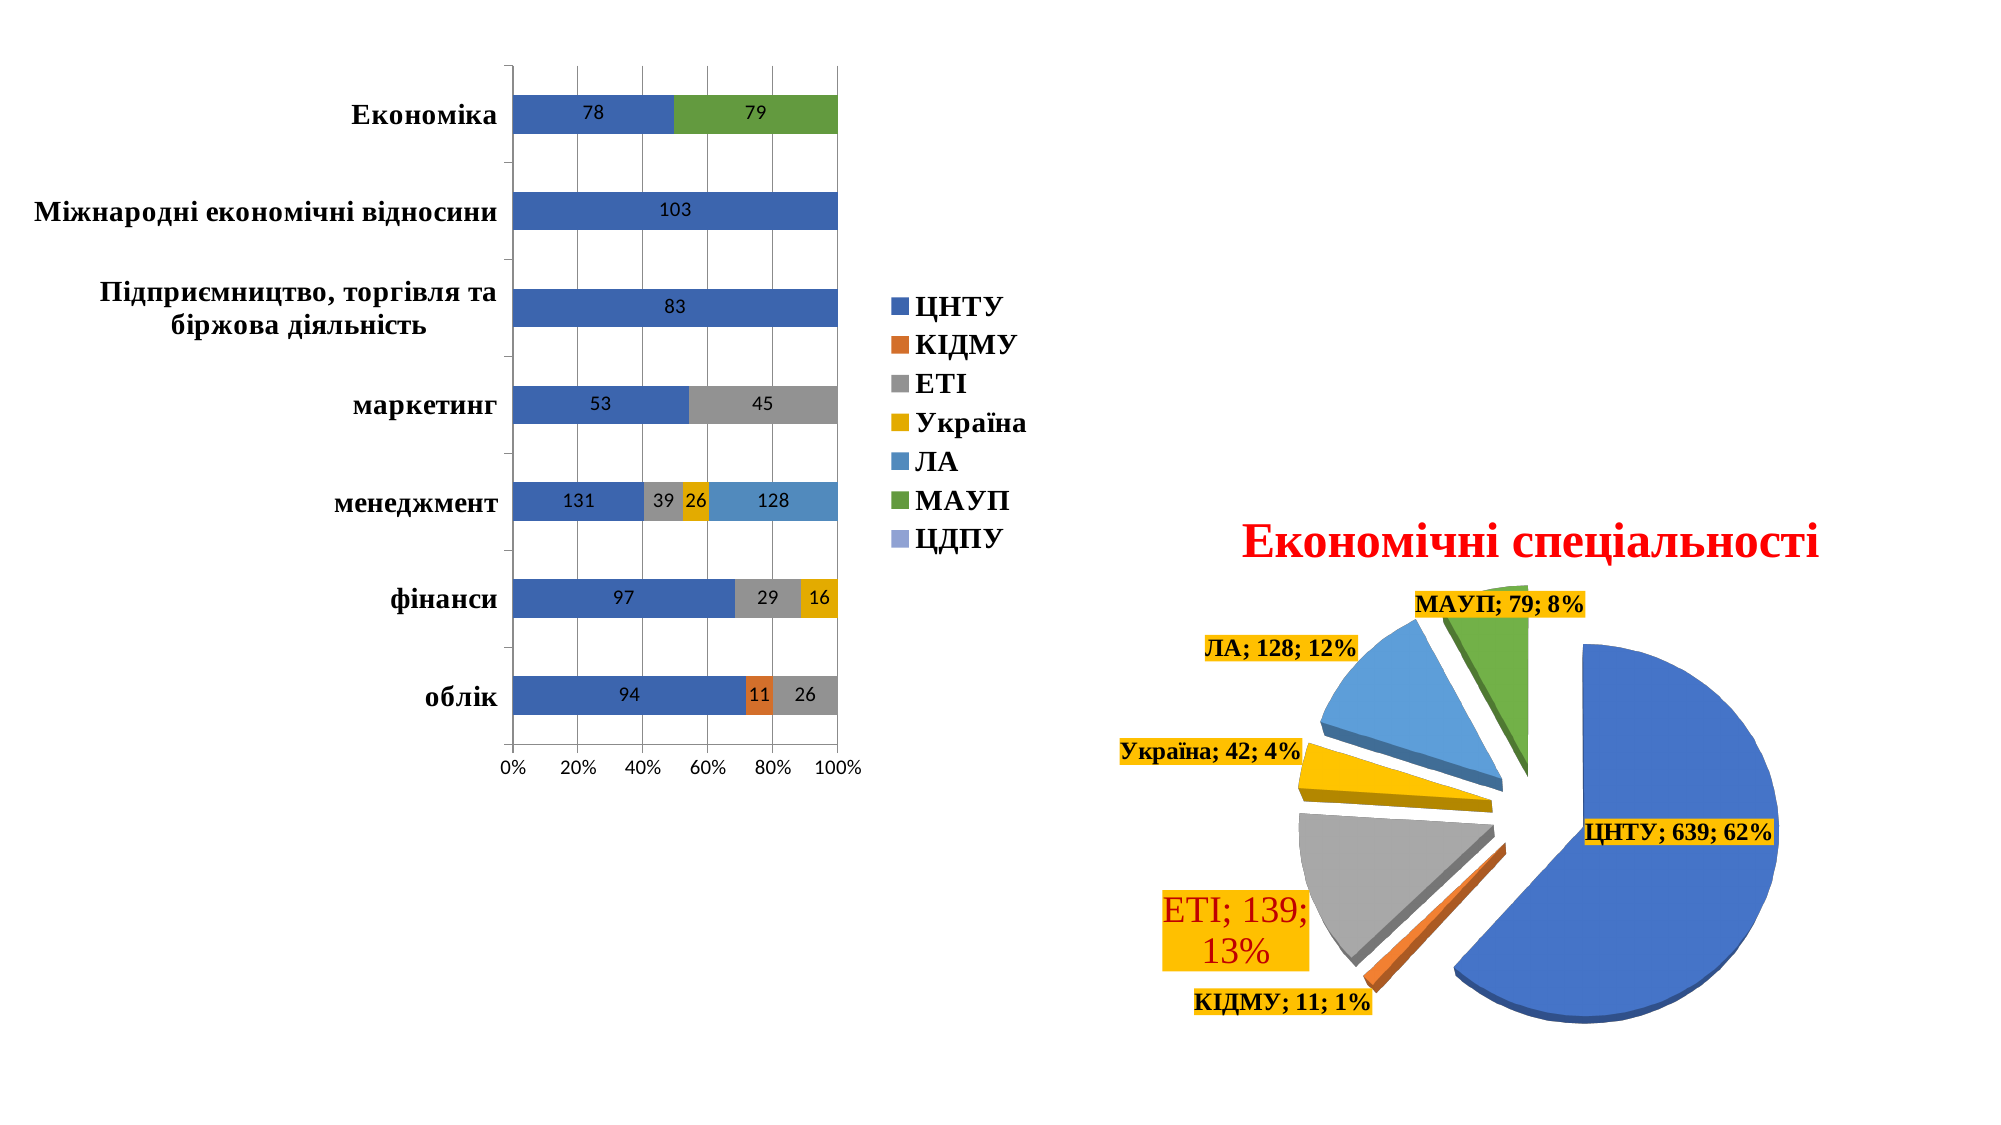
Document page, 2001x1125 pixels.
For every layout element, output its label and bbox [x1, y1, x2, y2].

chart [1074, 477, 2000, 1061]
chart [13, 50, 1050, 795]
